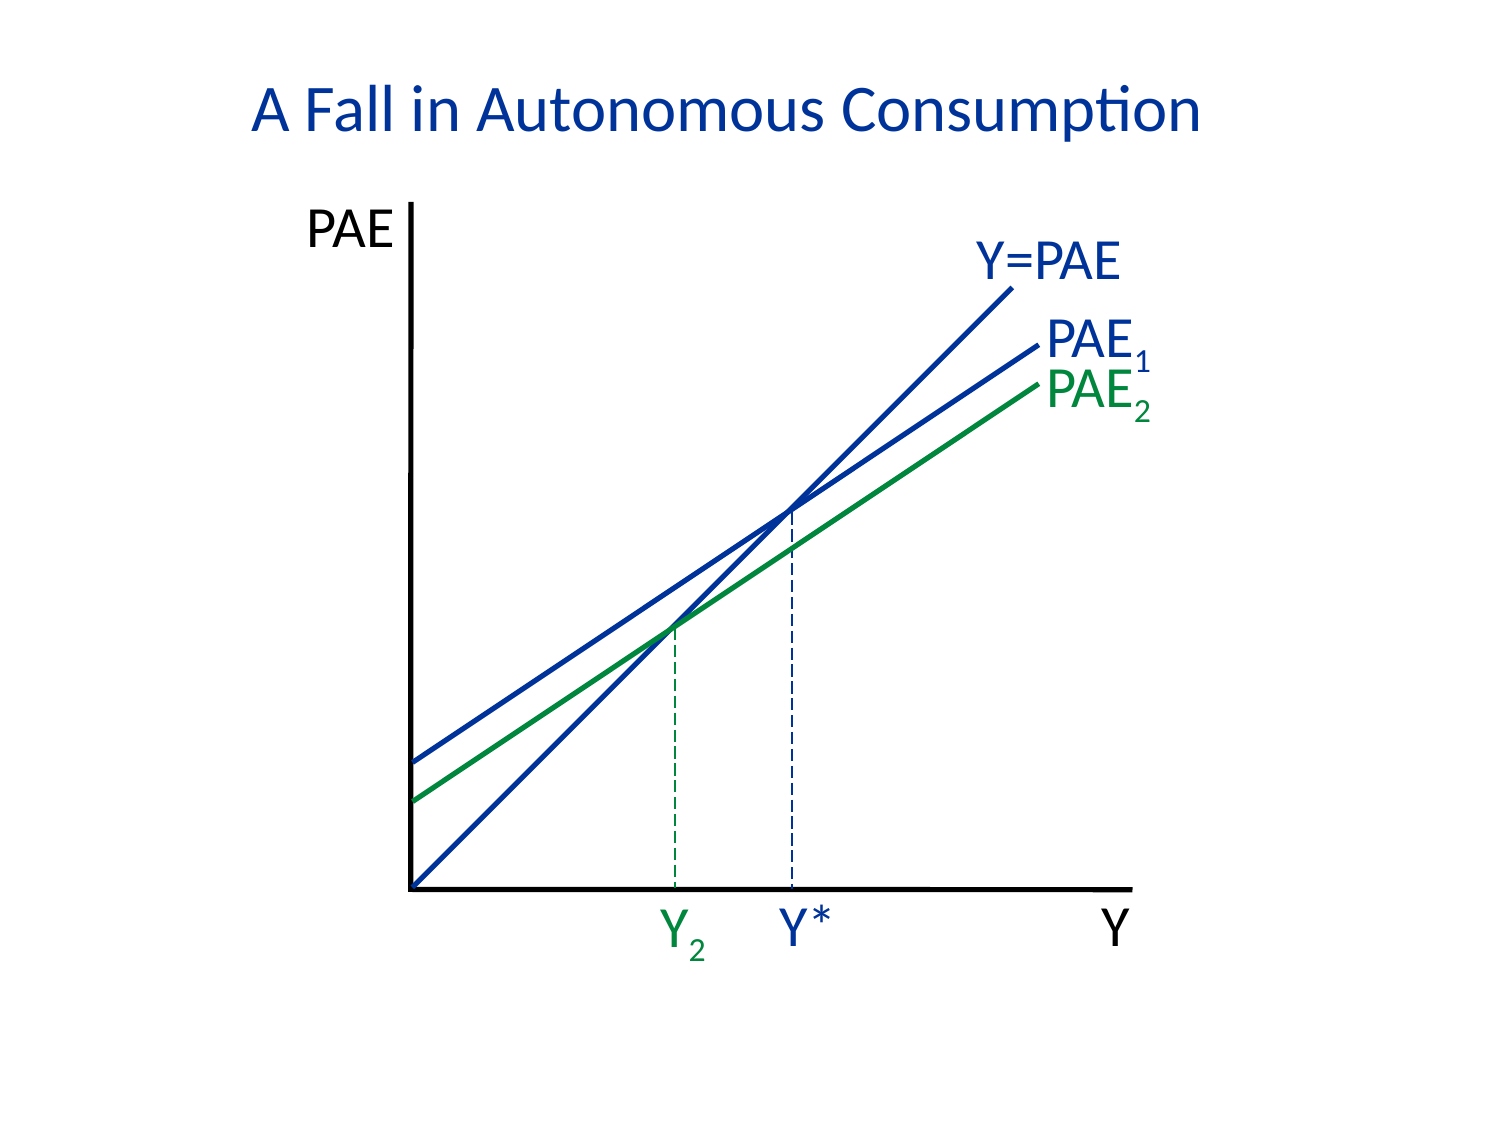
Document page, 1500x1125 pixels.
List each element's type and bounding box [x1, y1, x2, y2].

text_box [291, 194, 1176, 968]
text_box [412, 383, 1039, 802]
